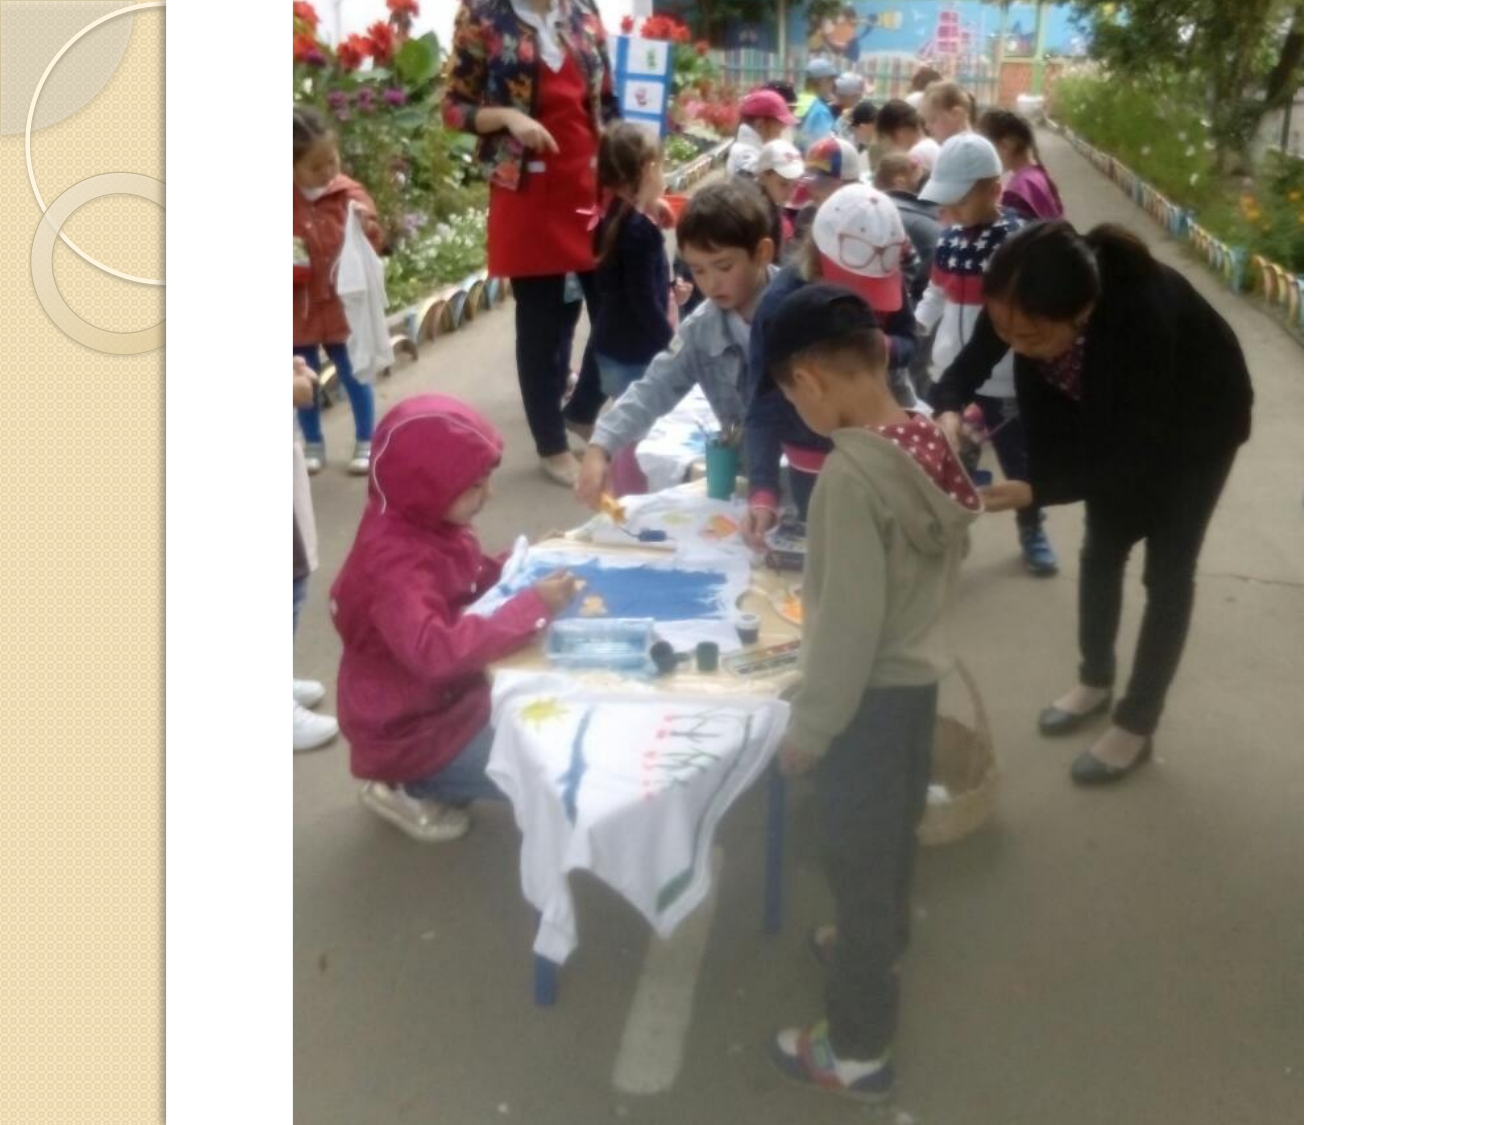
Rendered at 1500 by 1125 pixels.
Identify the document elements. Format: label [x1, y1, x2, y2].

list [292, 0, 1305, 1125]
